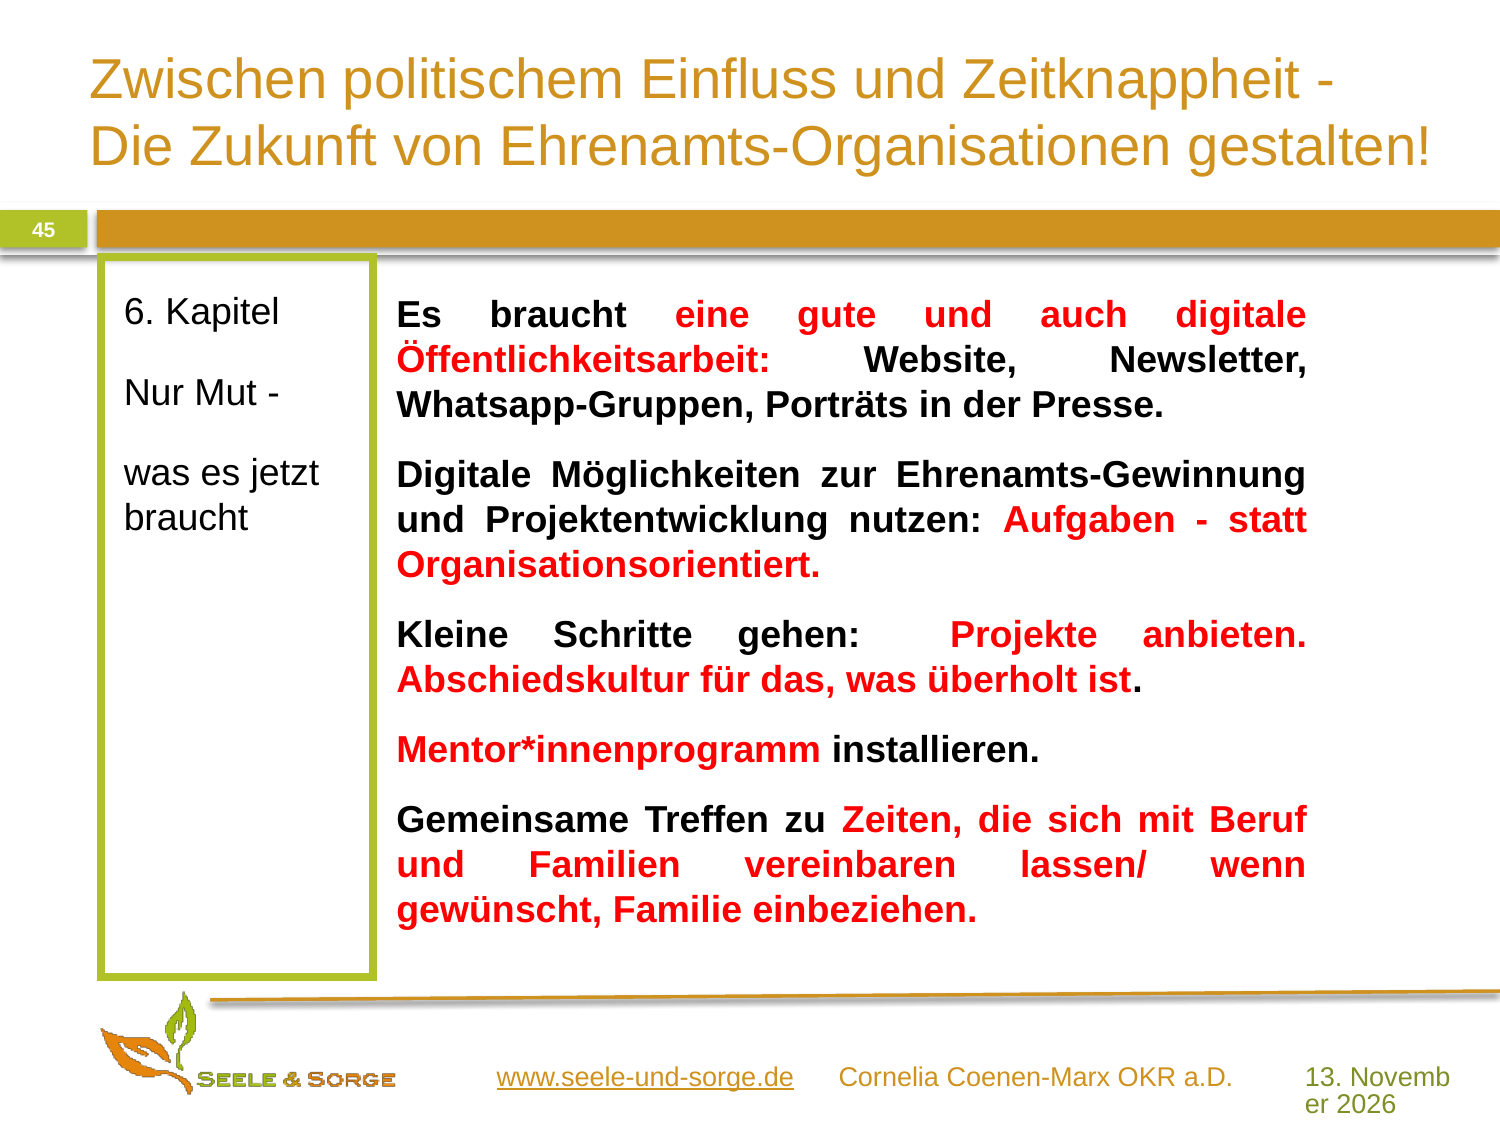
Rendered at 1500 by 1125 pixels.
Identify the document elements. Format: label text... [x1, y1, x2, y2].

text_box Es braucht eine gute und auch digitale Öffentlichkeitsarbeit: Website, Newsletter, Whatsapp-Gruppen, Porträts in der Presse. Digitale Möglichkeiten zur Ehrenamts-Gewinnung und Projektentwicklung nutzen: Aufgaben - statt Organisationsorientiert. Kleine Schritte gehen: Projekte anbieten. Abschiedskultur für das, was überholt ist. Mentor*innenprogramm installieren. Gemeinsame Treffen zu Zeiten, die sich mit Beruf und Familien vereinbaren lassen/ wenn gewünscht, Familie einbeziehen. [381, 258, 1323, 938]
picture [100, 991, 425, 1096]
list 6. Kapitel Nur Mut - was es jetzt braucht [97, 253, 377, 981]
slide_number 45 [0, 208, 88, 249]
